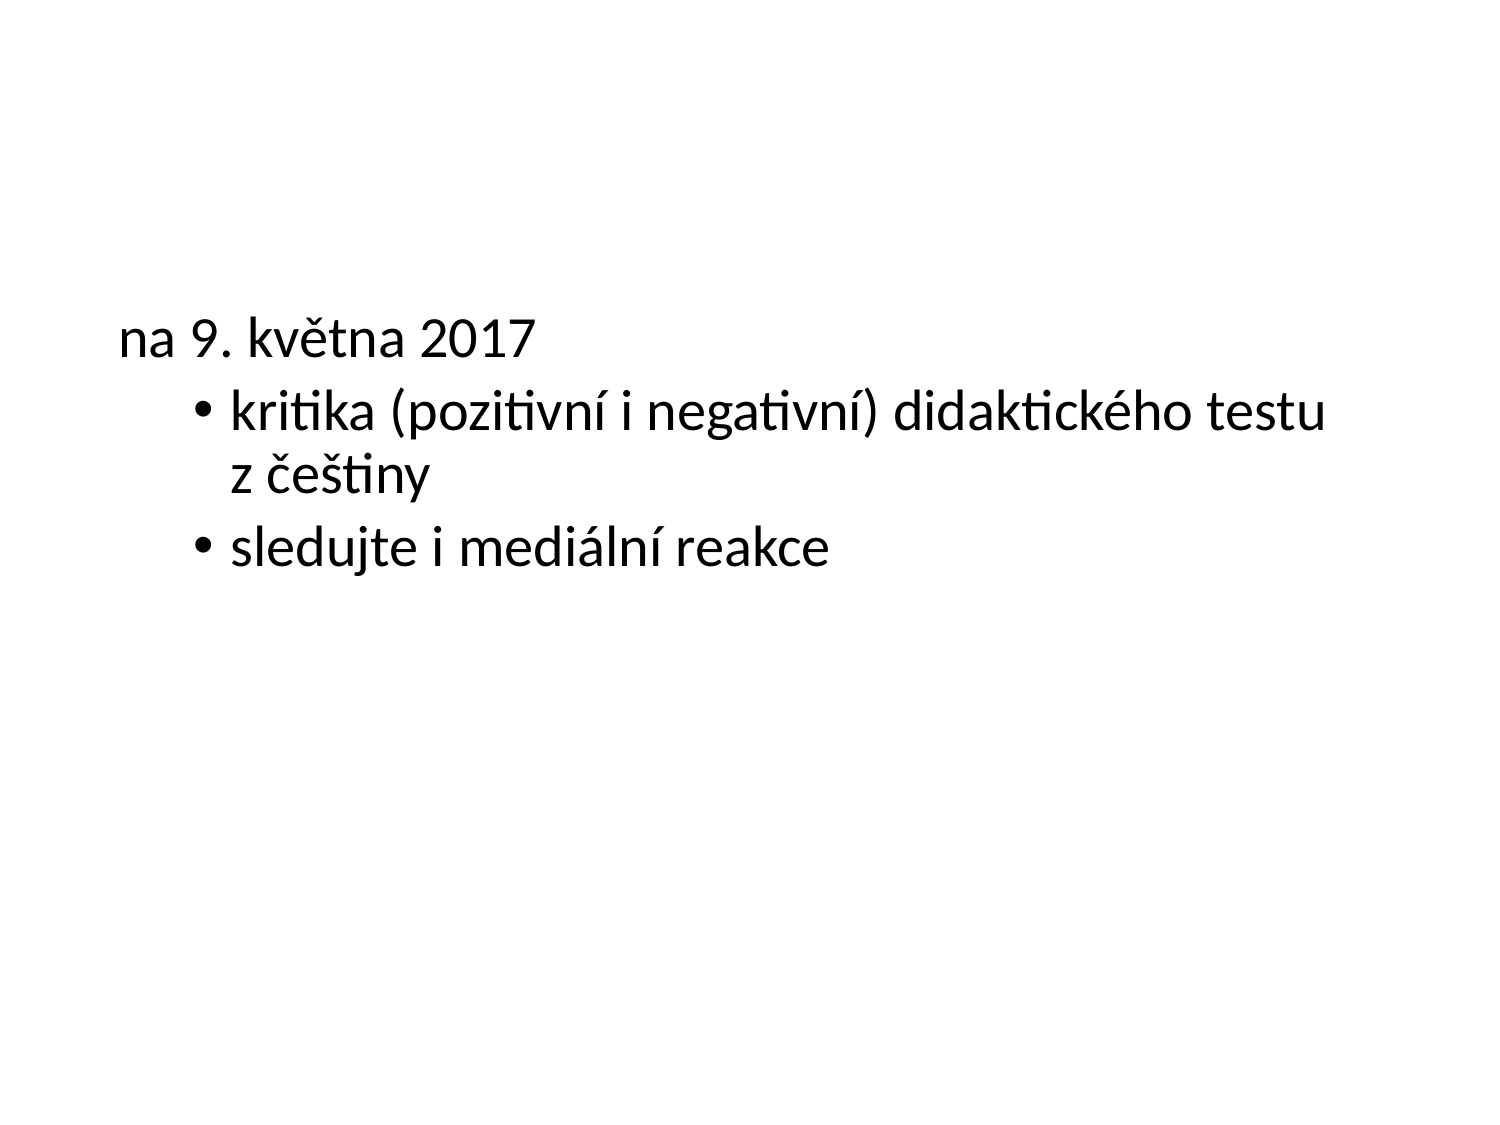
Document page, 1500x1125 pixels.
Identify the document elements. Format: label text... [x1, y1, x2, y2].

list na 9. května 2017 kritika (pozitivní i negativní) didaktického testu z češtiny sledujte i mediální reakce [103, 299, 1359, 1014]
